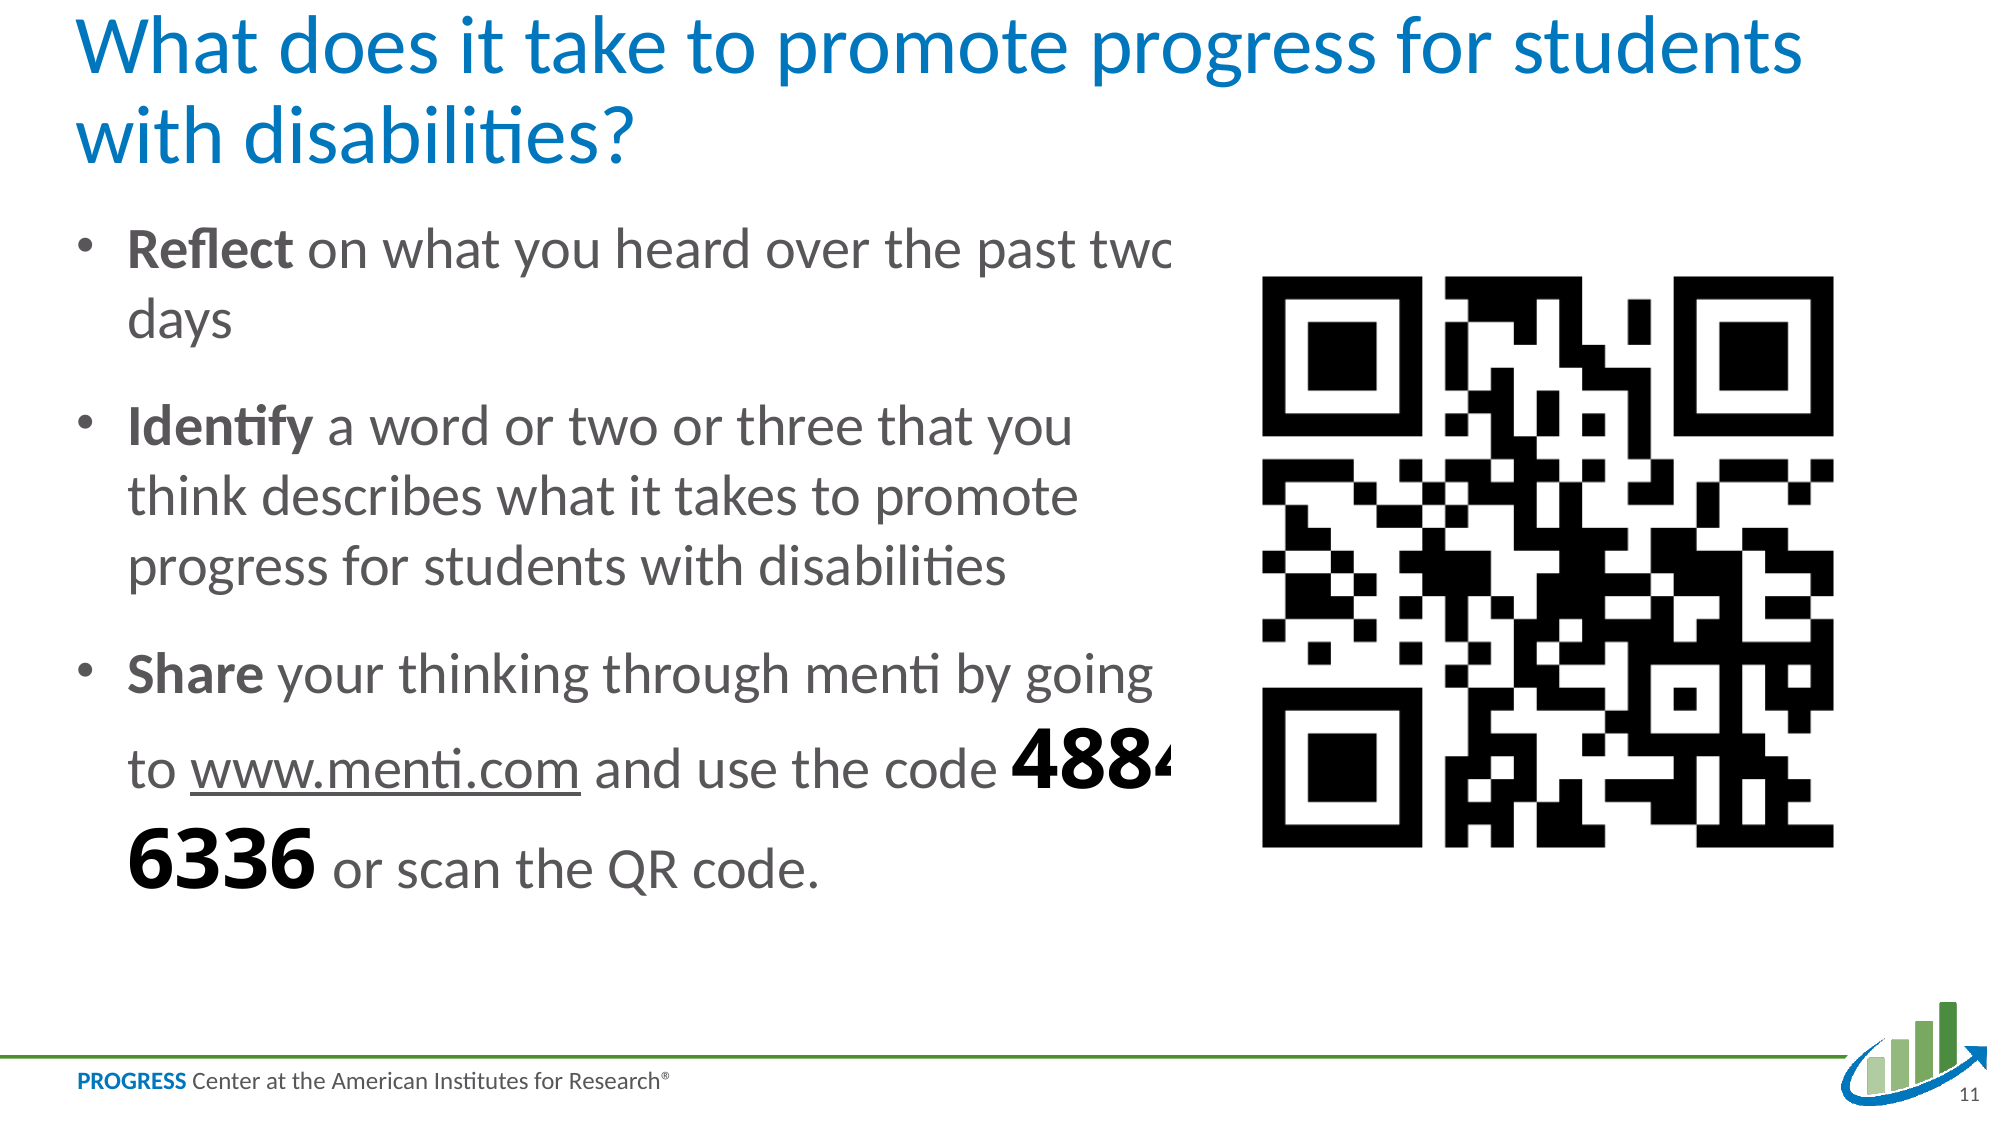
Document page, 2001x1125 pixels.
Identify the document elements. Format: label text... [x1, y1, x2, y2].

slide_number 11 [1954, 1080, 1980, 1106]
title What does it take to promote progress for students with disabilities? [75, 0, 1935, 182]
list Reflect on what you heard over the past two days Identify a word or two or three that you think describes what it takes to promote progress for students with disabilities Share your thinking through menti by going to www.menti.com and use the code 4884 6336 or scan the QR code. [75, 210, 1203, 1005]
picture [1841, 1002, 1987, 1106]
picture [1171, 185, 1925, 940]
